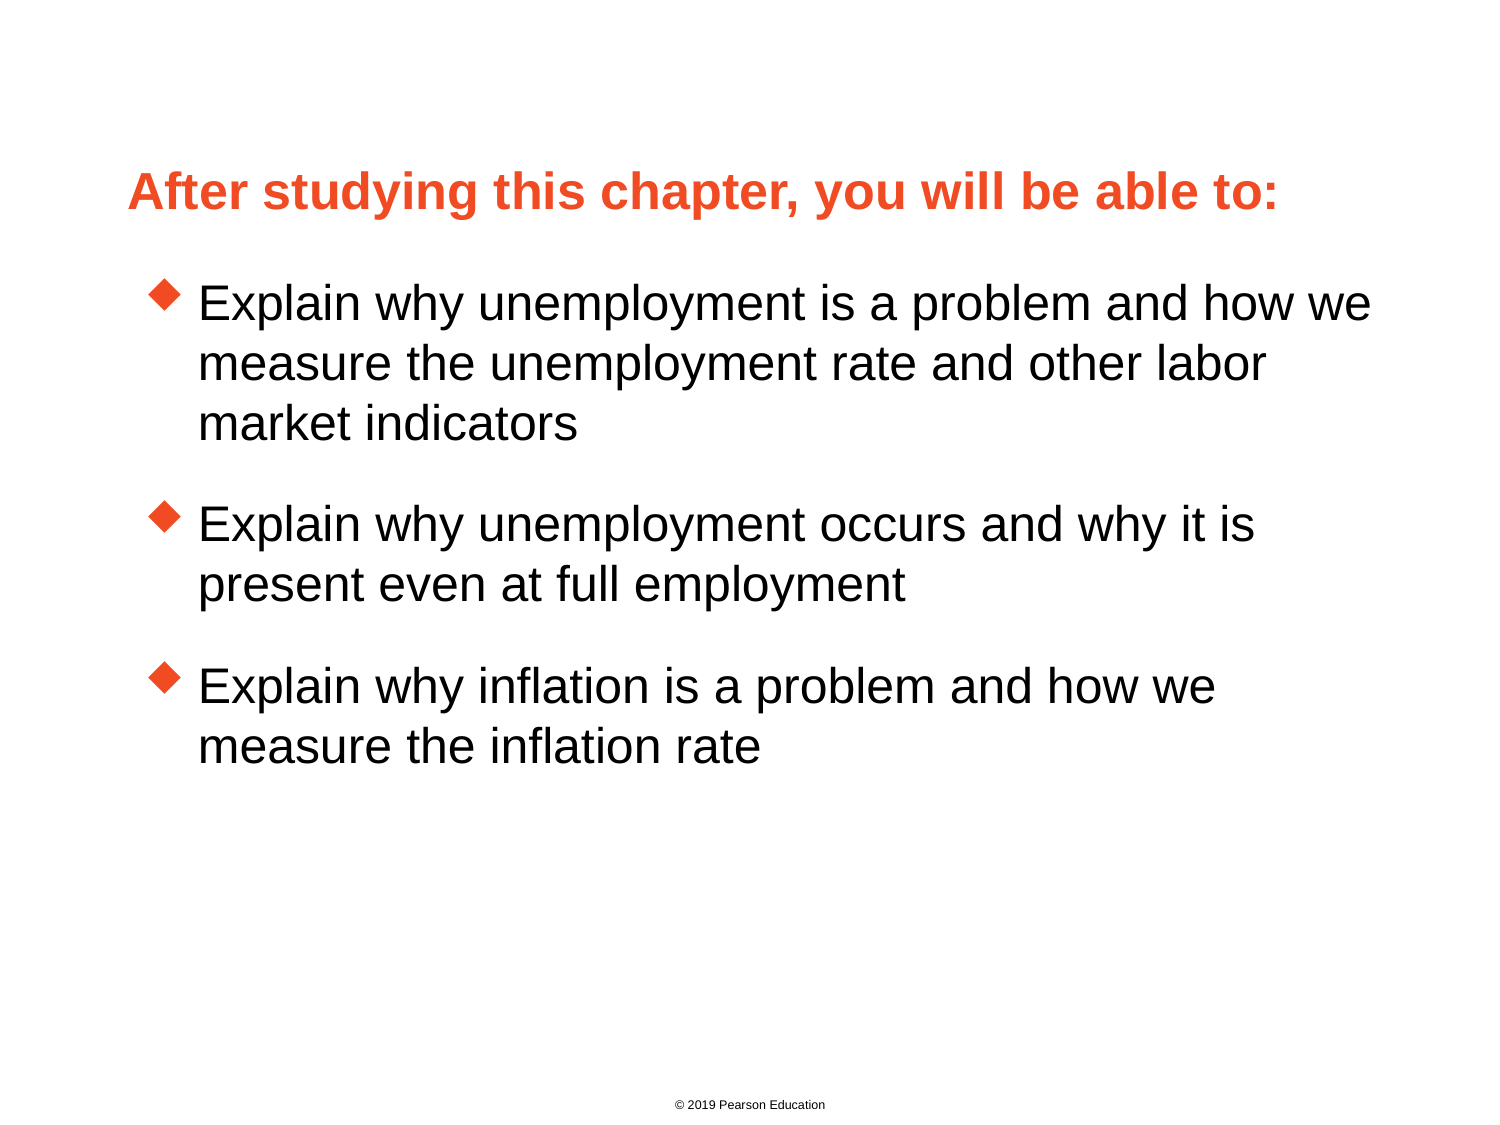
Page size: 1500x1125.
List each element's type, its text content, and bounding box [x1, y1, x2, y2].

title After studying this chapter, you will be able to: [112, 149, 1463, 253]
list Explain why unemployment is a problem and how we measure the unemployment rate and other labor market indicators Explain why unemployment occurs and why it is present even at full employment Explain why inflation is a problem and how we measure the inflation rate [112, 262, 1438, 1042]
